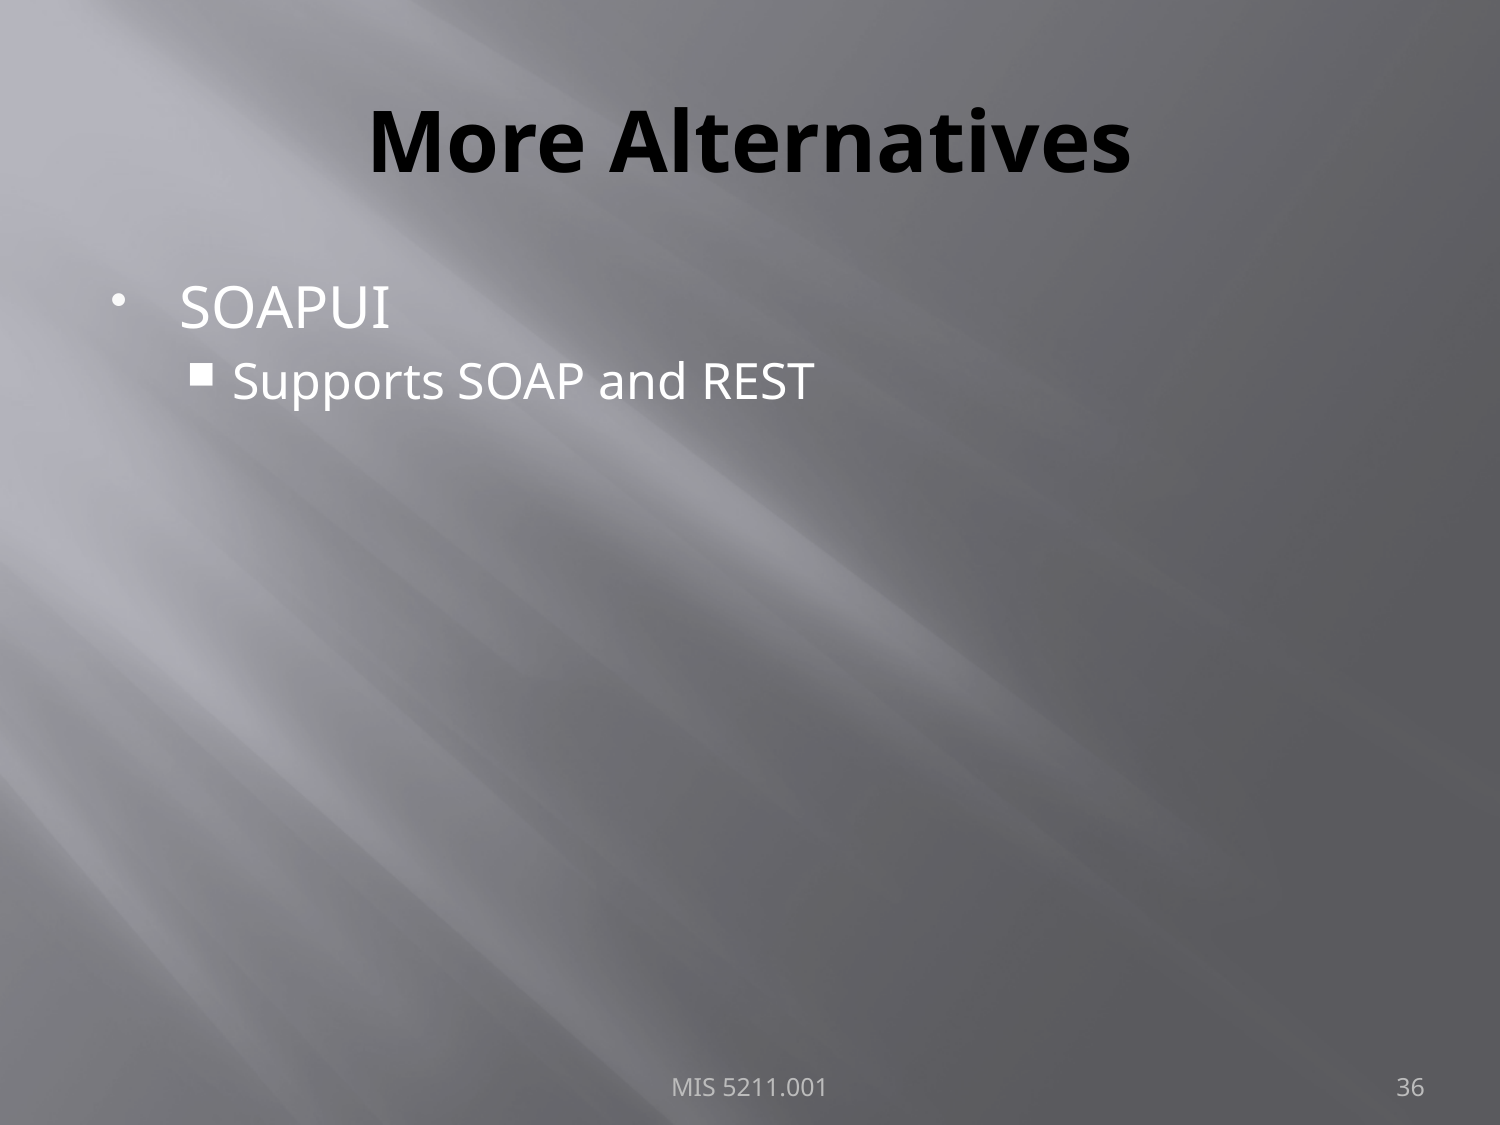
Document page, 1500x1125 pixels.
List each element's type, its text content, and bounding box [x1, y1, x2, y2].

slide_number 36 [1299, 1052, 1425, 1113]
list SOAPUI Supports SOAP and REST [75, 262, 1425, 1035]
footer MIS 5211.001 [512, 1052, 988, 1113]
title More Alternatives [75, 45, 1425, 233]
